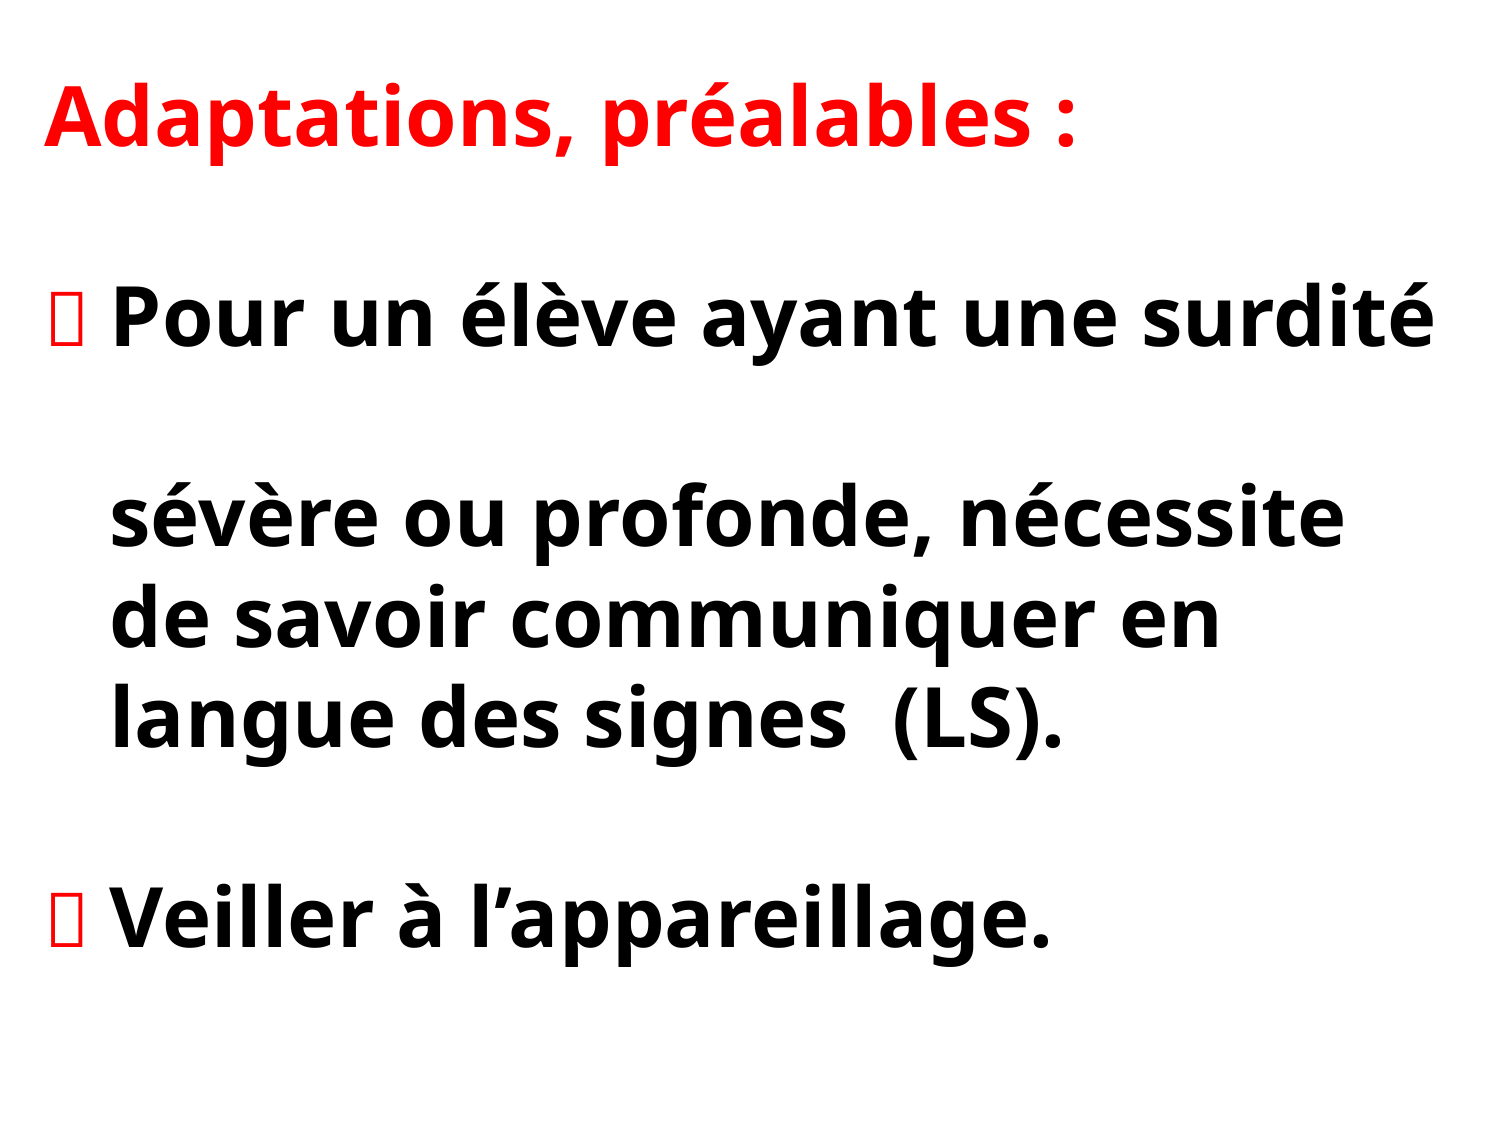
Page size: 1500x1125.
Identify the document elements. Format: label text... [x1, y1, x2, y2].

title Adaptations, préalables :  Pour un élève ayant une surdité sévère ou profonde, nécessite de savoir communiquer en langue des signes (LS).  Veiller à l’appareillage. [29, 45, 1471, 1083]
